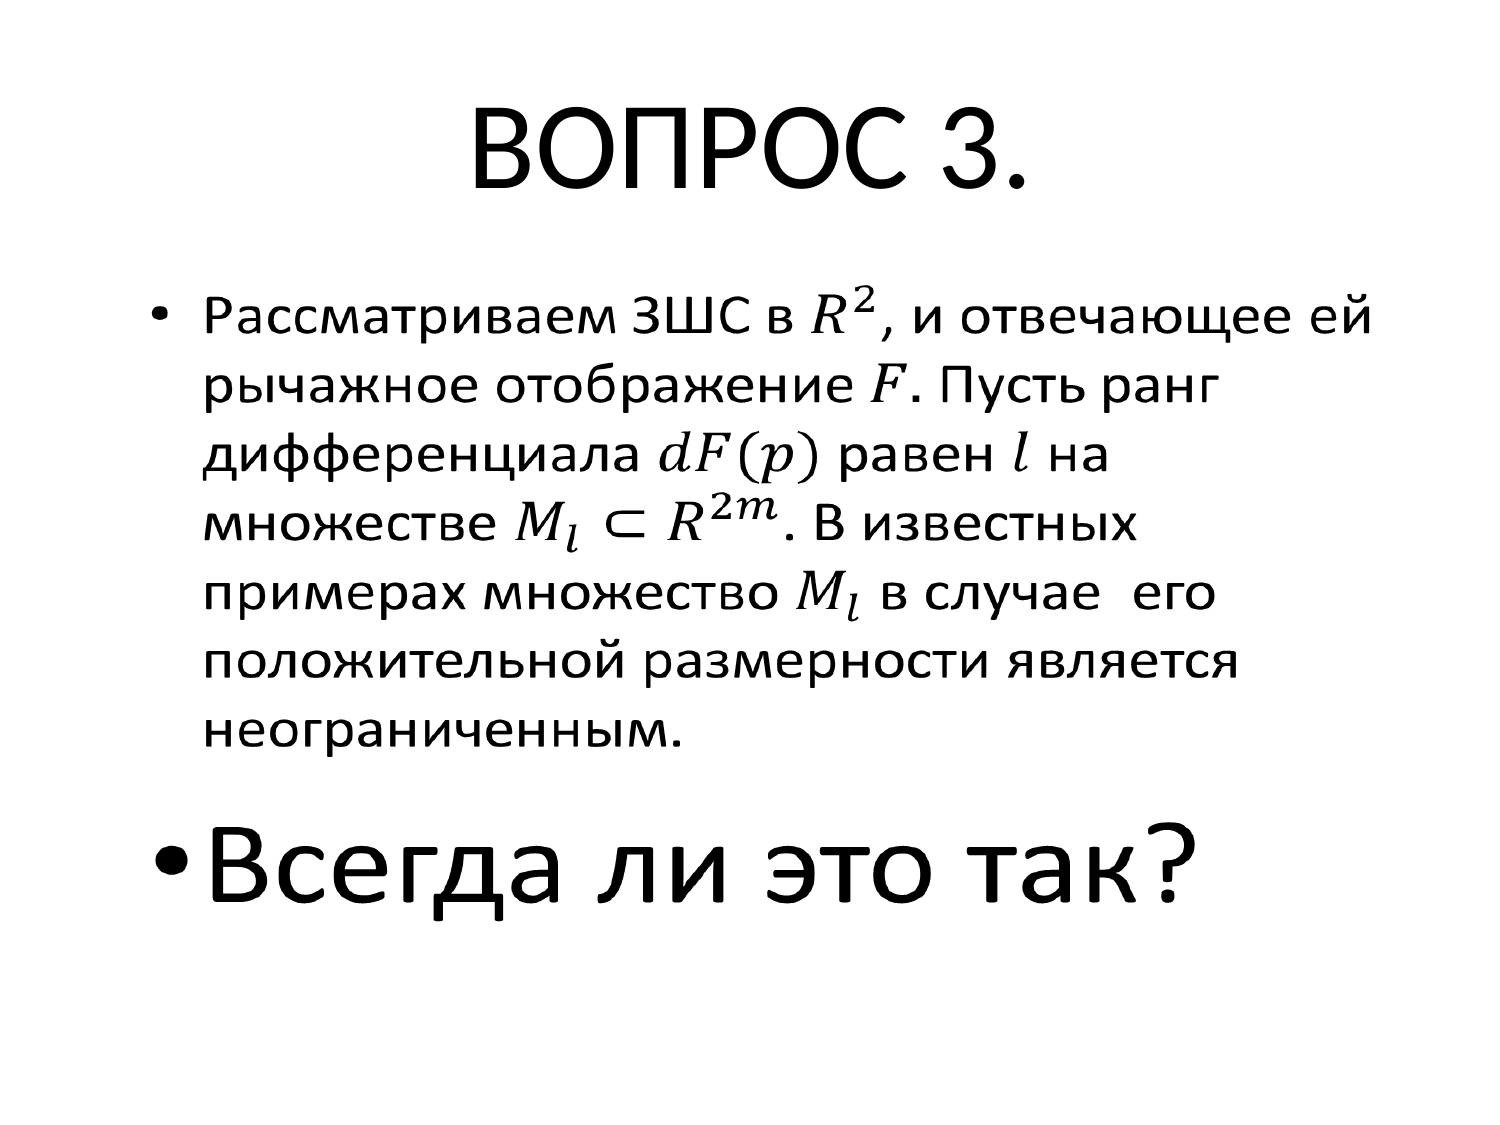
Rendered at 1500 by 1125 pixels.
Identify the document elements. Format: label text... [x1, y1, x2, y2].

list [75, 262, 1425, 1005]
title ВОПРОС 3. [75, 45, 1425, 233]
